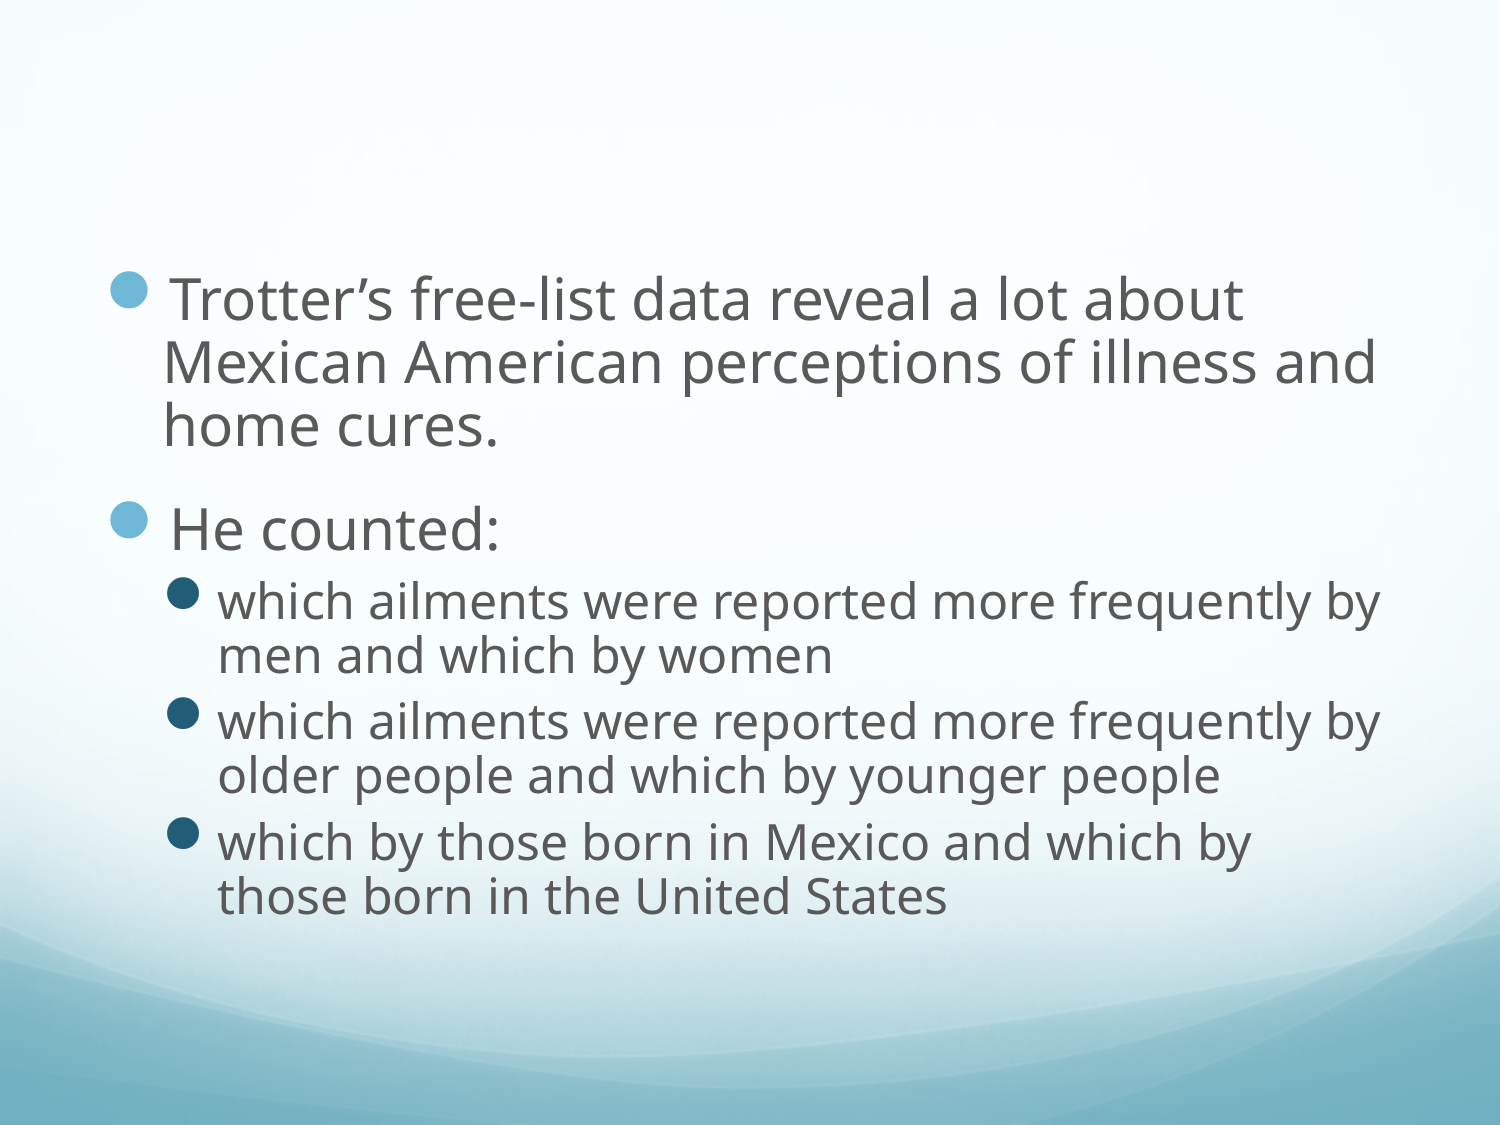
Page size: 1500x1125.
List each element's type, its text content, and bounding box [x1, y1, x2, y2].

list Trotter’s free-list data reveal a lot about Mexican American perceptions of illness and home cures. He counted: which ailments were reported more frequently by men and which by women which ailments were reported more frequently by older people and which by younger people which by those born in Mexico and which by those born in the United States [90, 262, 1410, 975]
